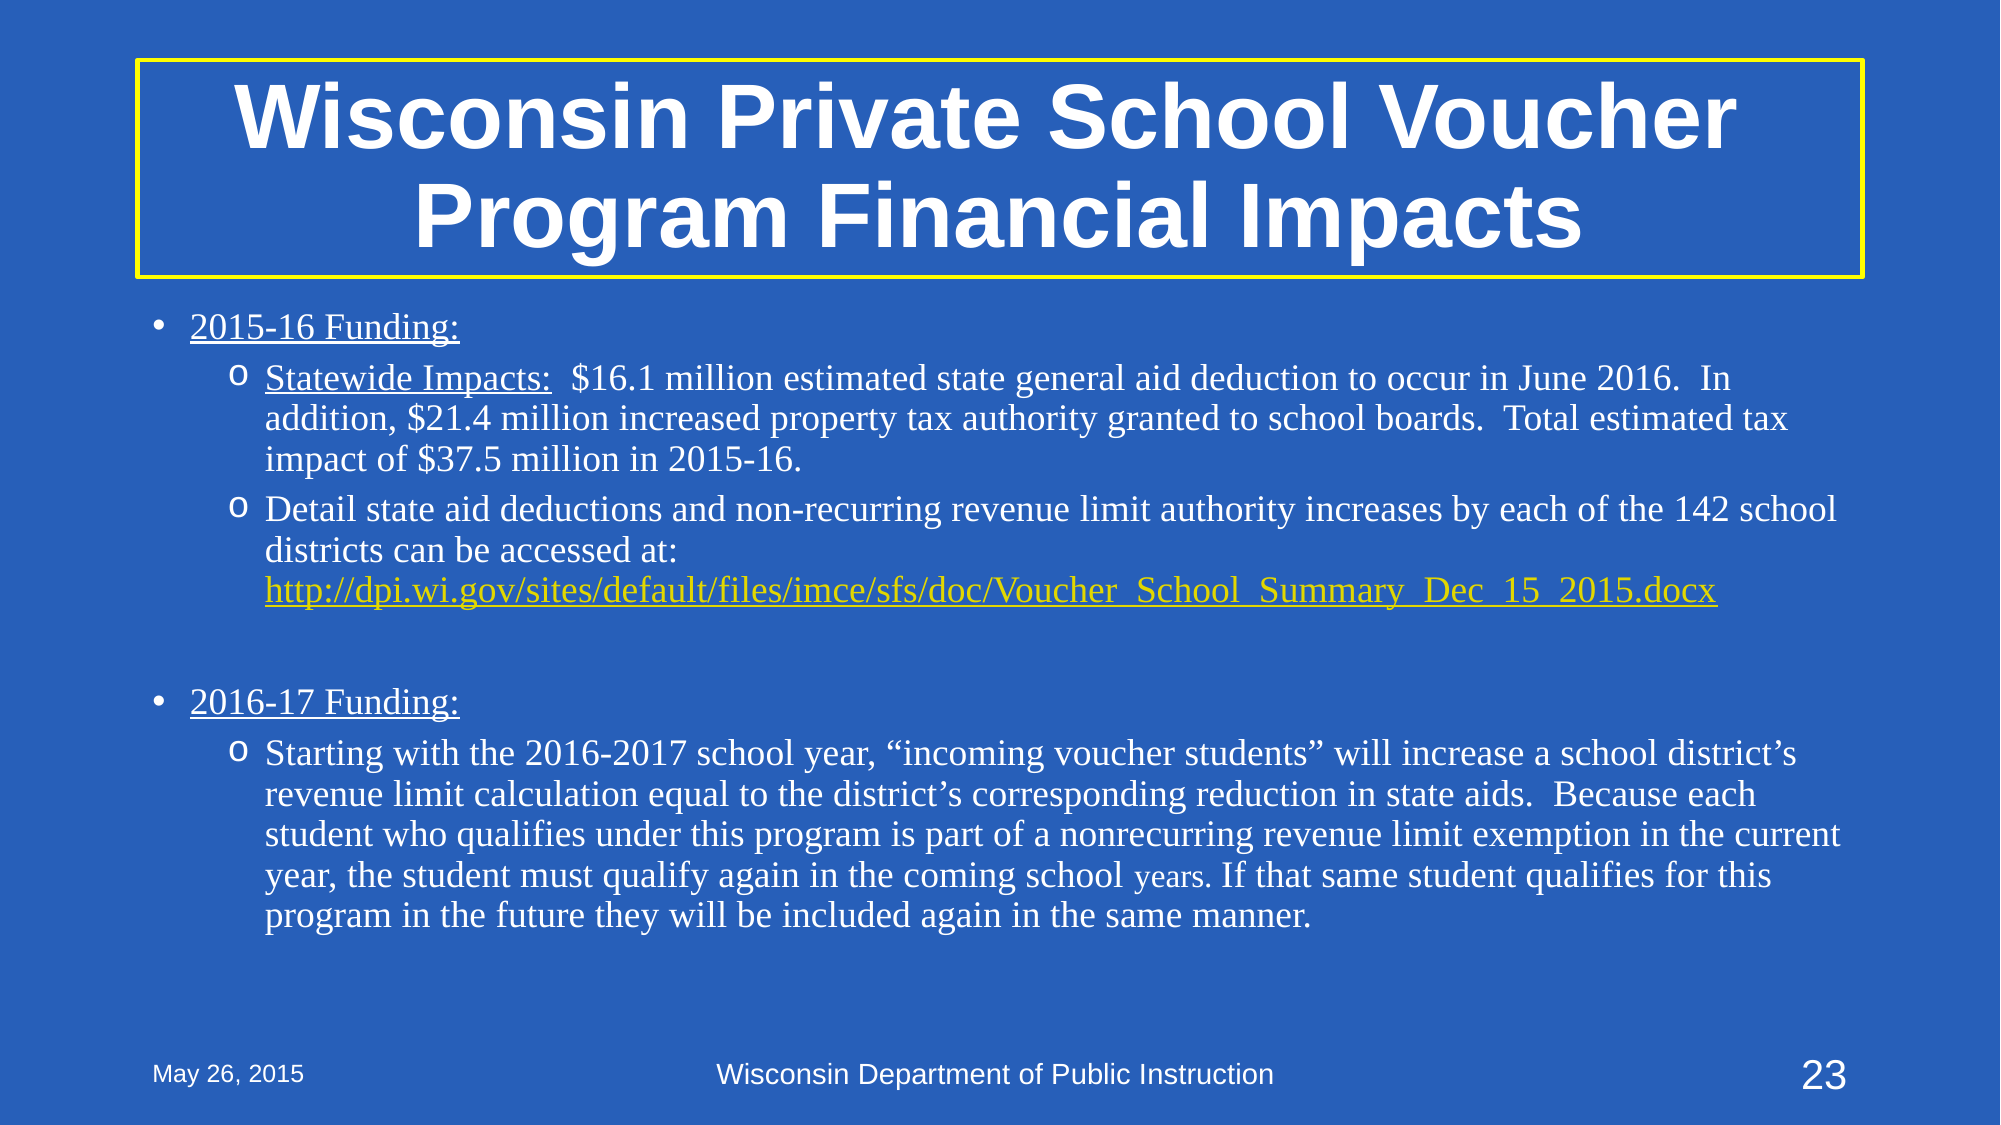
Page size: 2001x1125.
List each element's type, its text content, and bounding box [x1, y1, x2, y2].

footer Wisconsin Department of Public Instruction [662, 1042, 1338, 1103]
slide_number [137, 1042, 588, 1103]
slide_number 23 [1412, 1042, 1863, 1103]
title Wisconsin Private School Voucher Program Financial Impacts [135, 58, 1865, 279]
list 2015-16 Funding: Statewide Impacts: $16.1 million estimated state general aid deduction to occur in June 2016. In addition, $21.4 million increased property tax authority granted to school boards. Total estimated tax impact of $37.5 million in 2015-16. Detail state aid deductions and non-recurring revenue limit authority increases by each of the 142 school districts can be accessed at: http://dpi.wi.gov/sites/default/files/imce/sfs/doc/Voucher_School_Summary_Dec_15_2015.docx 2016-17 Funding: Starting with the 2016-2017 school year, “incoming voucher students” will increase a school district’s revenue limit calculation equal to the district’s corresponding reduction in state aids. Because each student who qualifies under this program is part of a nonrecurring revenue limit exemption in the current year, the student must qualify again in the coming school years. If that same student qualifies for this program in the future they will be included again in the same manner. [137, 299, 1863, 1014]
